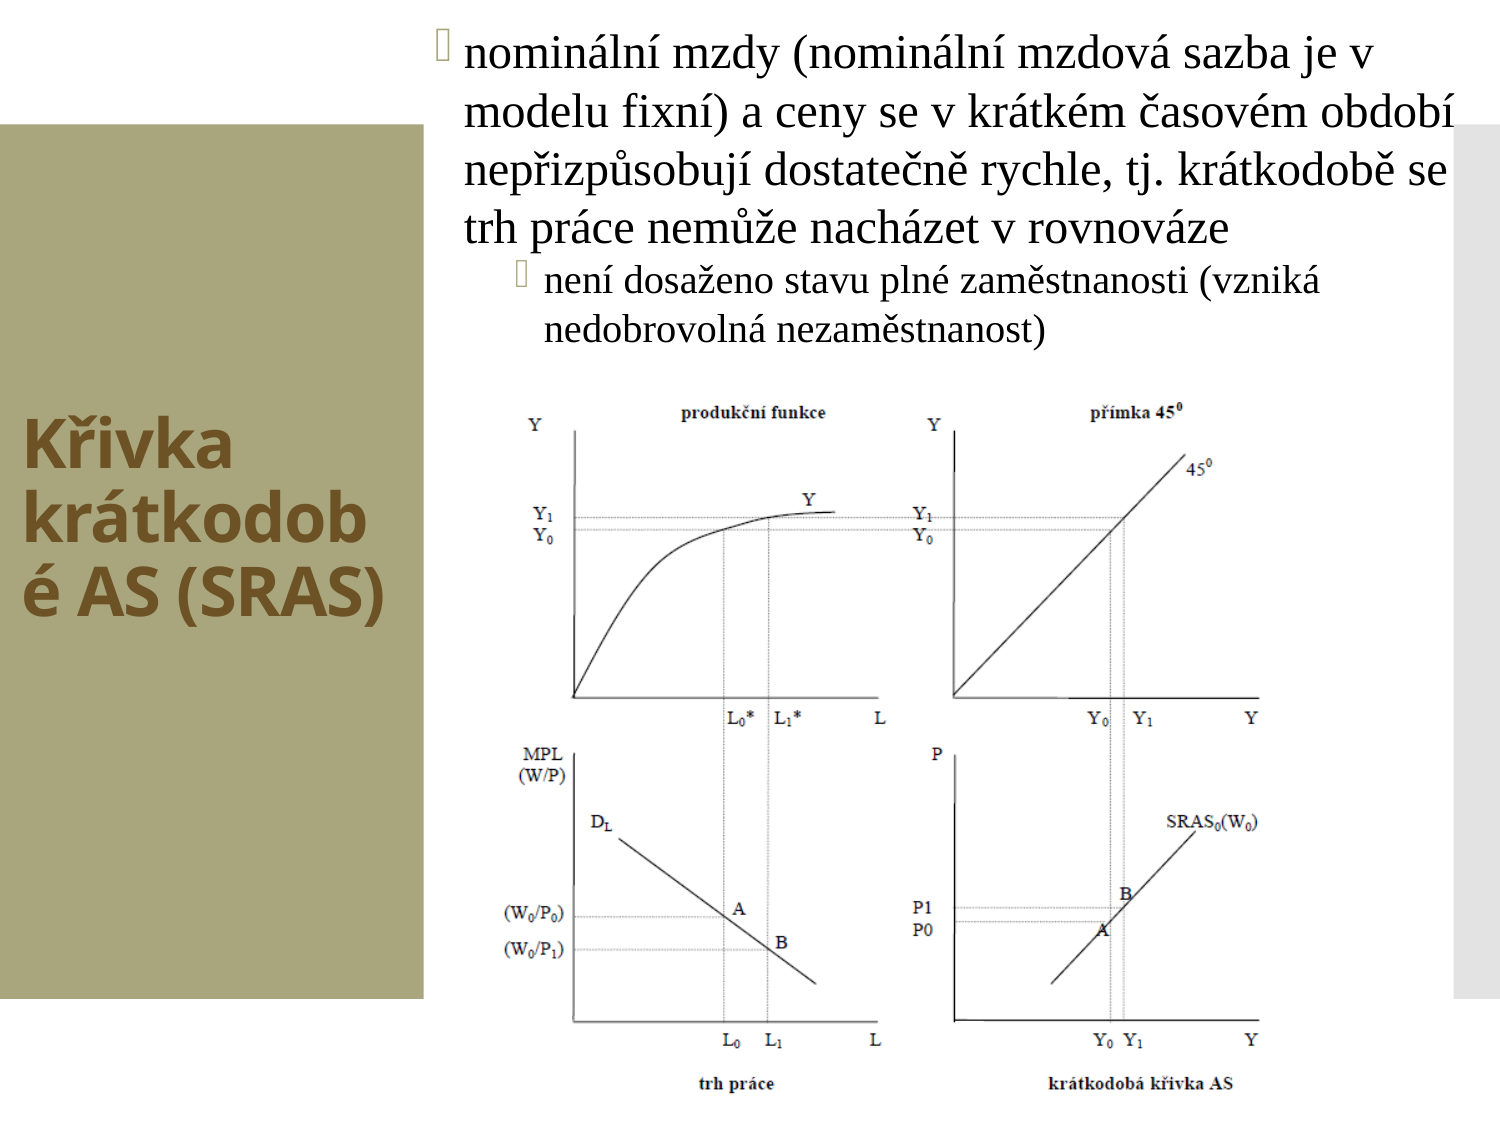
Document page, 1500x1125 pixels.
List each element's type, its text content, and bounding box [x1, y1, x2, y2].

title Křivka krátkodobé AS (SRAS) [6, 237, 420, 804]
picture [495, 391, 1302, 1113]
list nominální mzdy (nominální mzdová sazba je v modelu fixní) a ceny se v krátkém časovém období nepřizpůsobují dostatečně rychle, tj. krátkodobě se trh práce nemůže nacházet v rovnováze není dosaženo stavu plné zaměstnanosti (vzniká nedobrovolná nezaměstnanost) [419, 12, 1491, 410]
